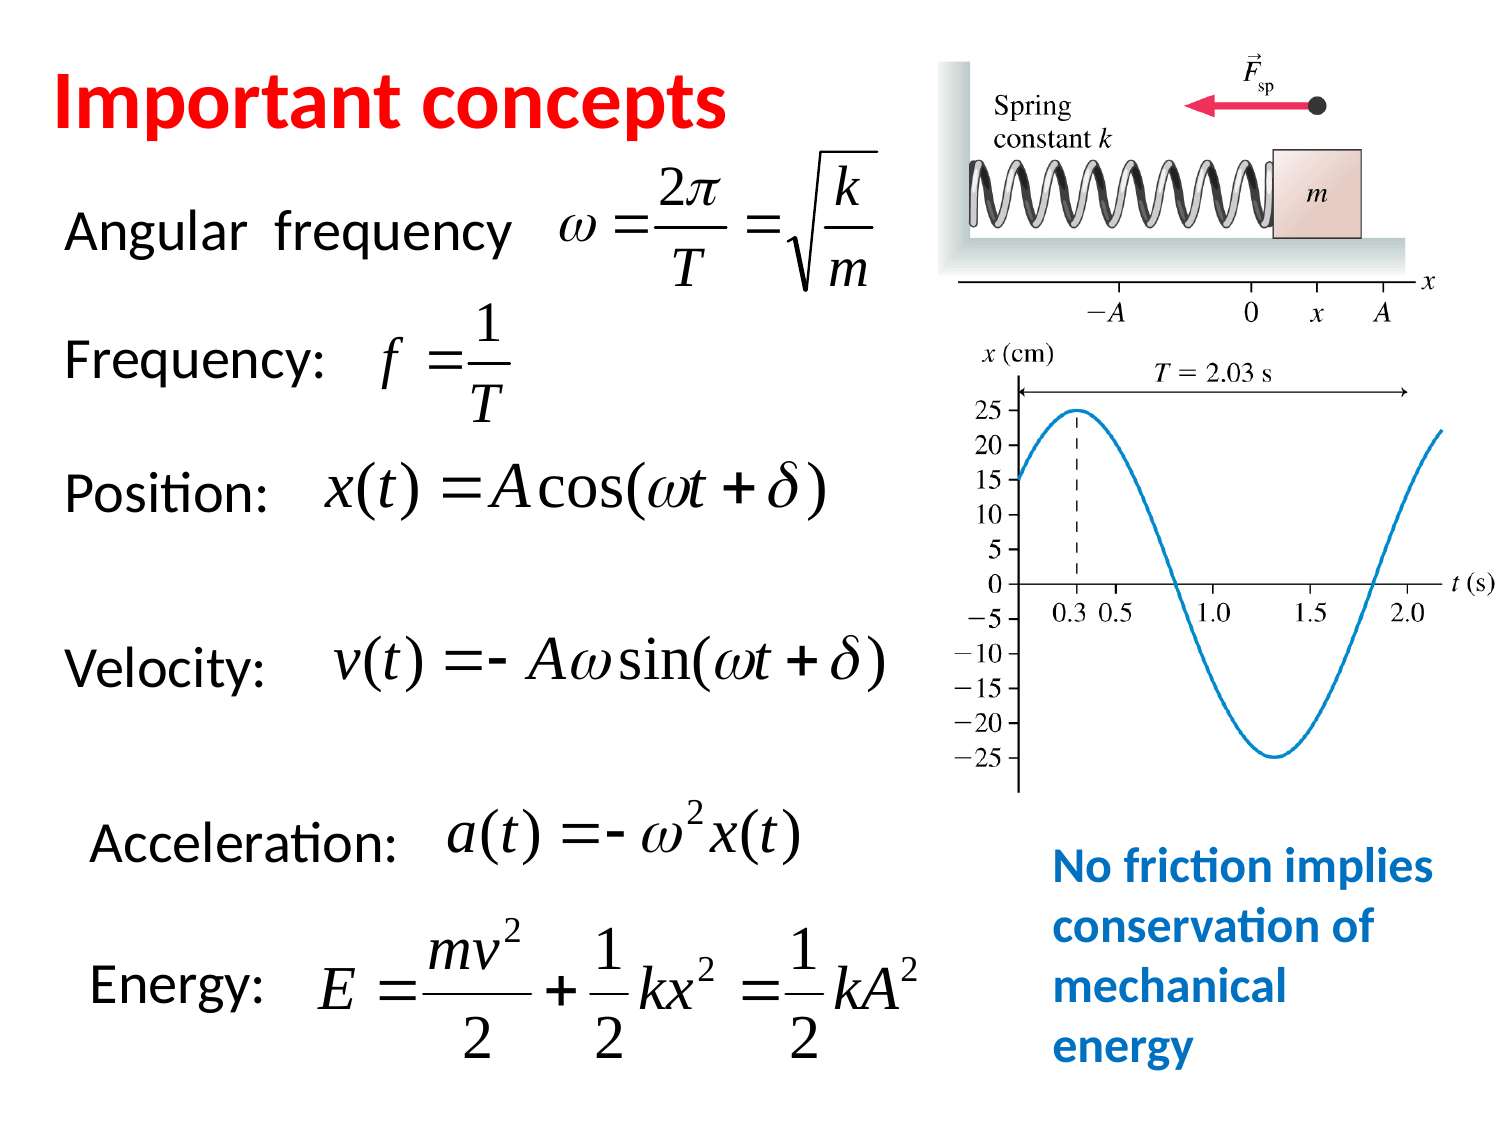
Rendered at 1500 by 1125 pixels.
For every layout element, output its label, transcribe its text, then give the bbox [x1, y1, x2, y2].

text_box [74, 784, 811, 884]
picture [937, 49, 1500, 799]
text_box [49, 446, 838, 583]
text_box No friction implies conservation of mechanical energy [1037, 824, 1450, 1080]
text_box Important concepts [37, 37, 813, 153]
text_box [49, 137, 891, 304]
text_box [49, 312, 524, 435]
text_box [74, 899, 929, 1072]
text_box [49, 621, 901, 709]
